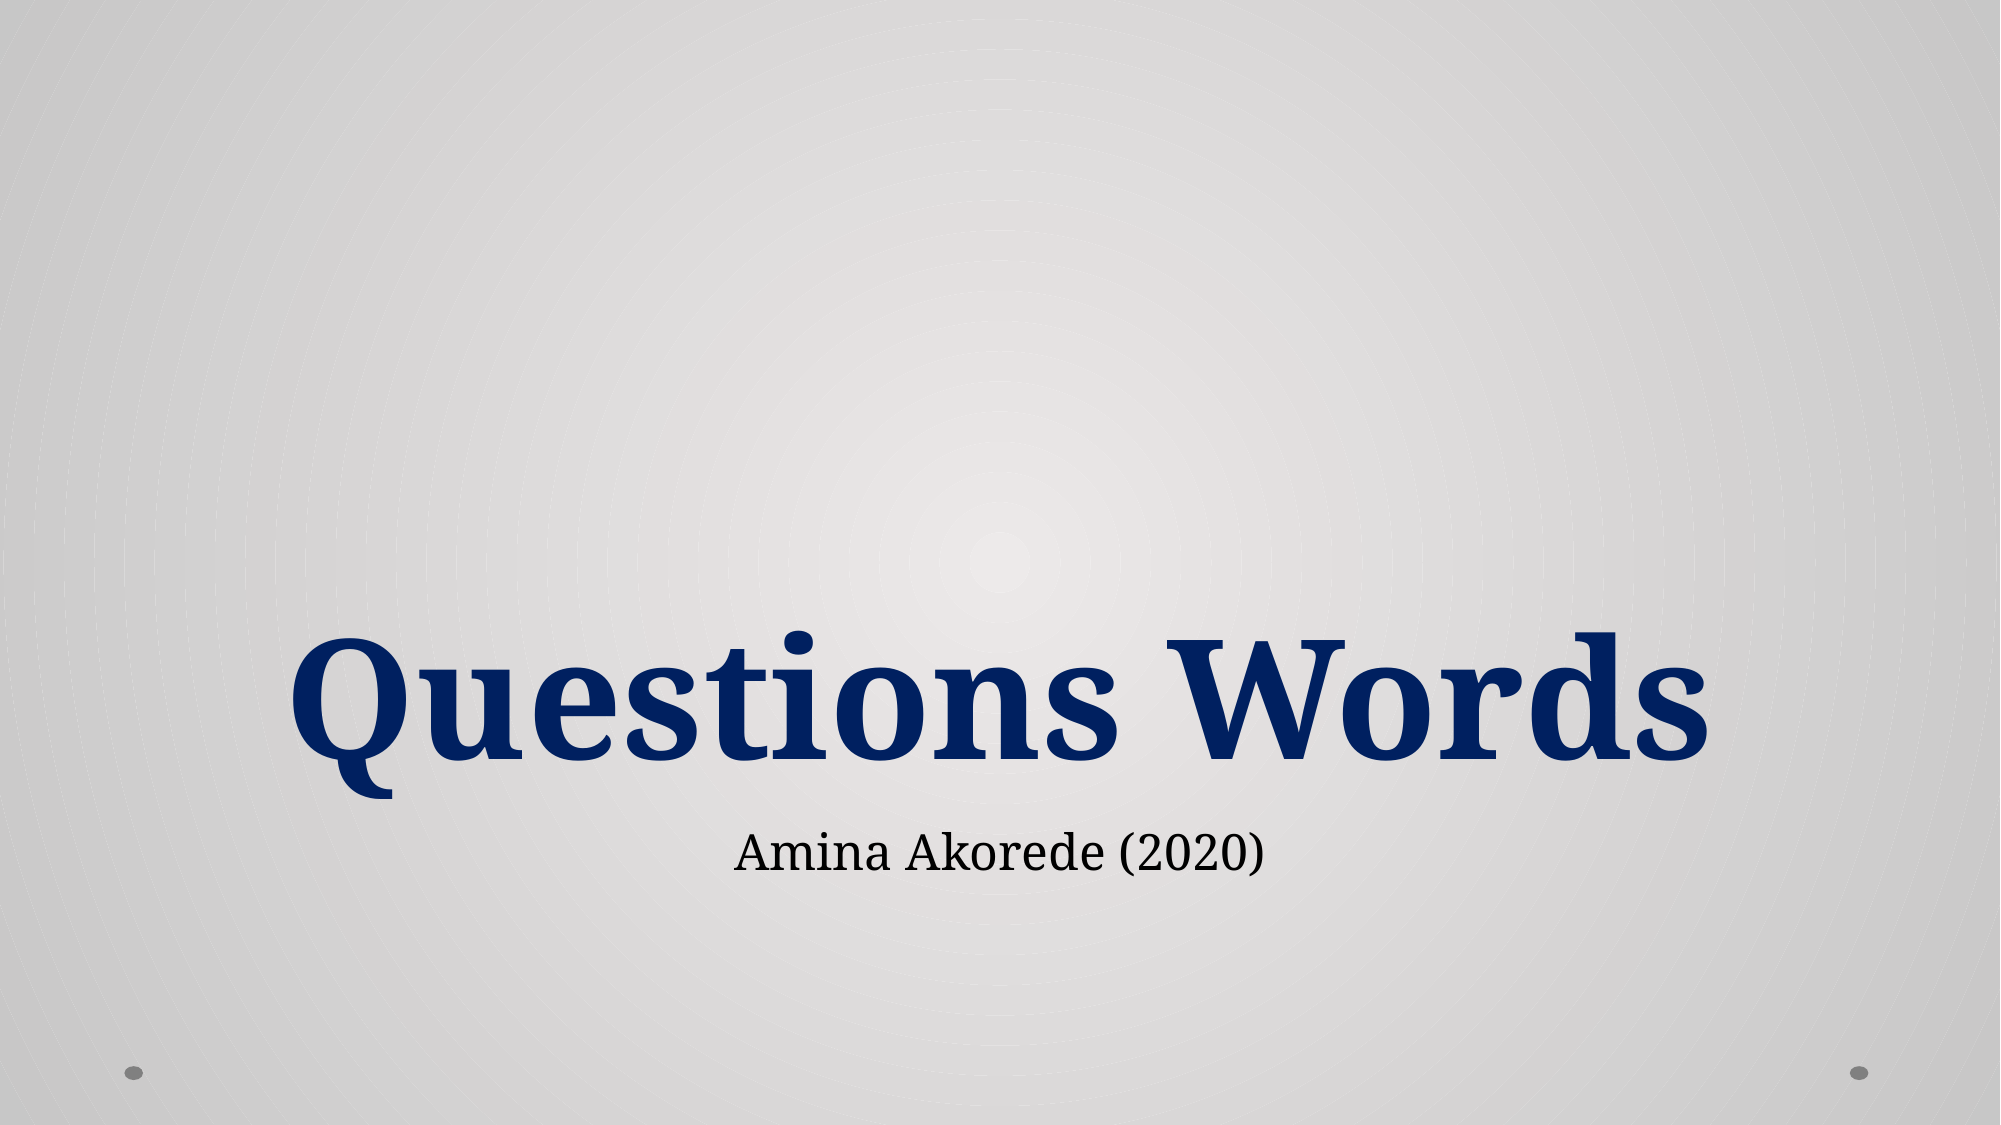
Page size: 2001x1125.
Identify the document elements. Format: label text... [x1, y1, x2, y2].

title Questions Words [150, 99, 1850, 800]
subtitle Amina Akorede (2020) [300, 812, 1700, 1013]
